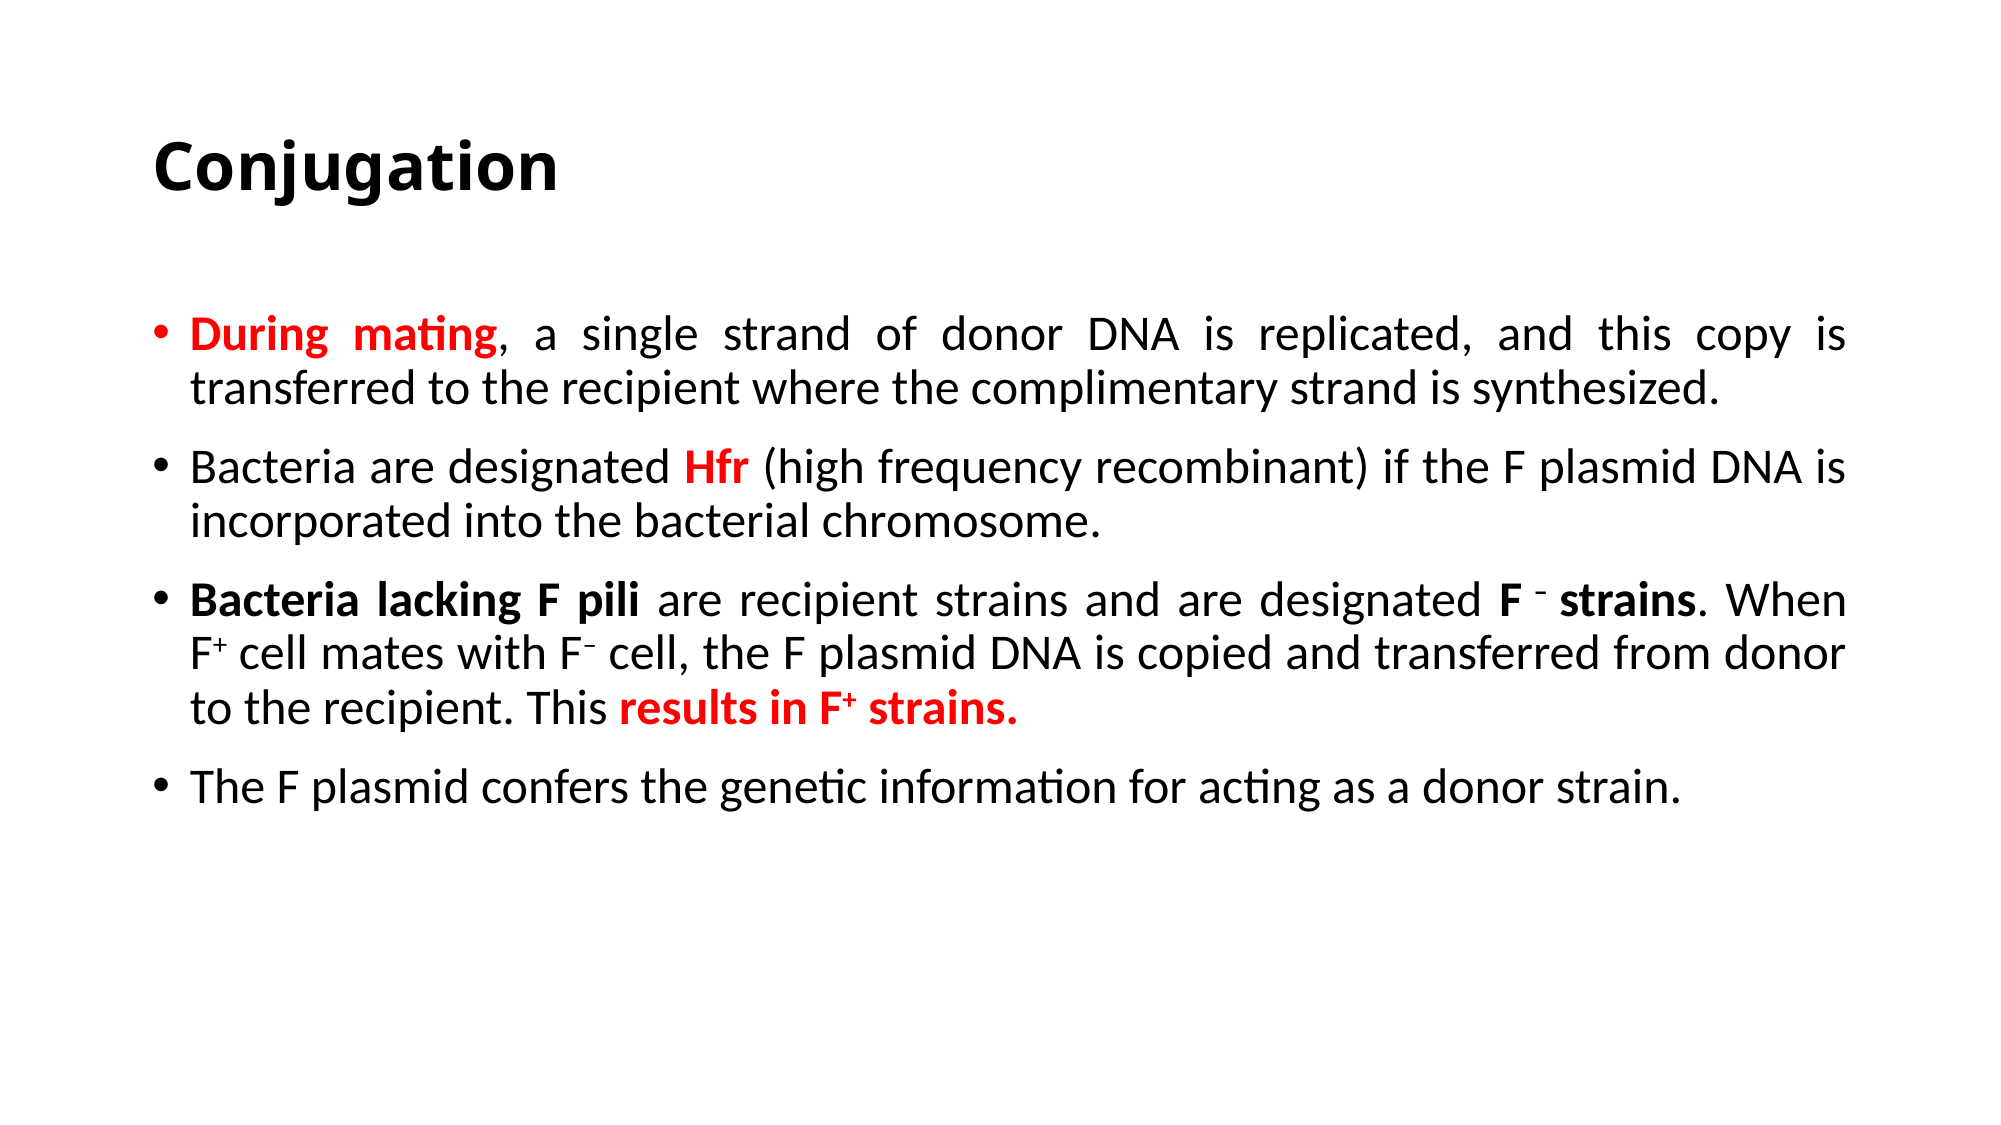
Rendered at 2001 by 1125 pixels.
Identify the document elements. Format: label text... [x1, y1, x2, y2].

title Conjugation [137, 59, 1863, 278]
list During mating, a single strand of donor DNA is replicated, and this copy is transferred to the recipient where the complimentary strand is synthesized. Bacteria are designated Hfr (high frequency recombinant) if the F plasmid DNA is incorporated into the bacterial chromosome. Bacteria lacking F pili are recipient strains and are designated F – strains. When F+ cell mates with F– cell, the F plasmid DNA is copied and transferred from donor to the recipient. This results in F+ strains. The F plasmid confers the genetic information for acting as a donor strain. [137, 299, 1863, 1014]
